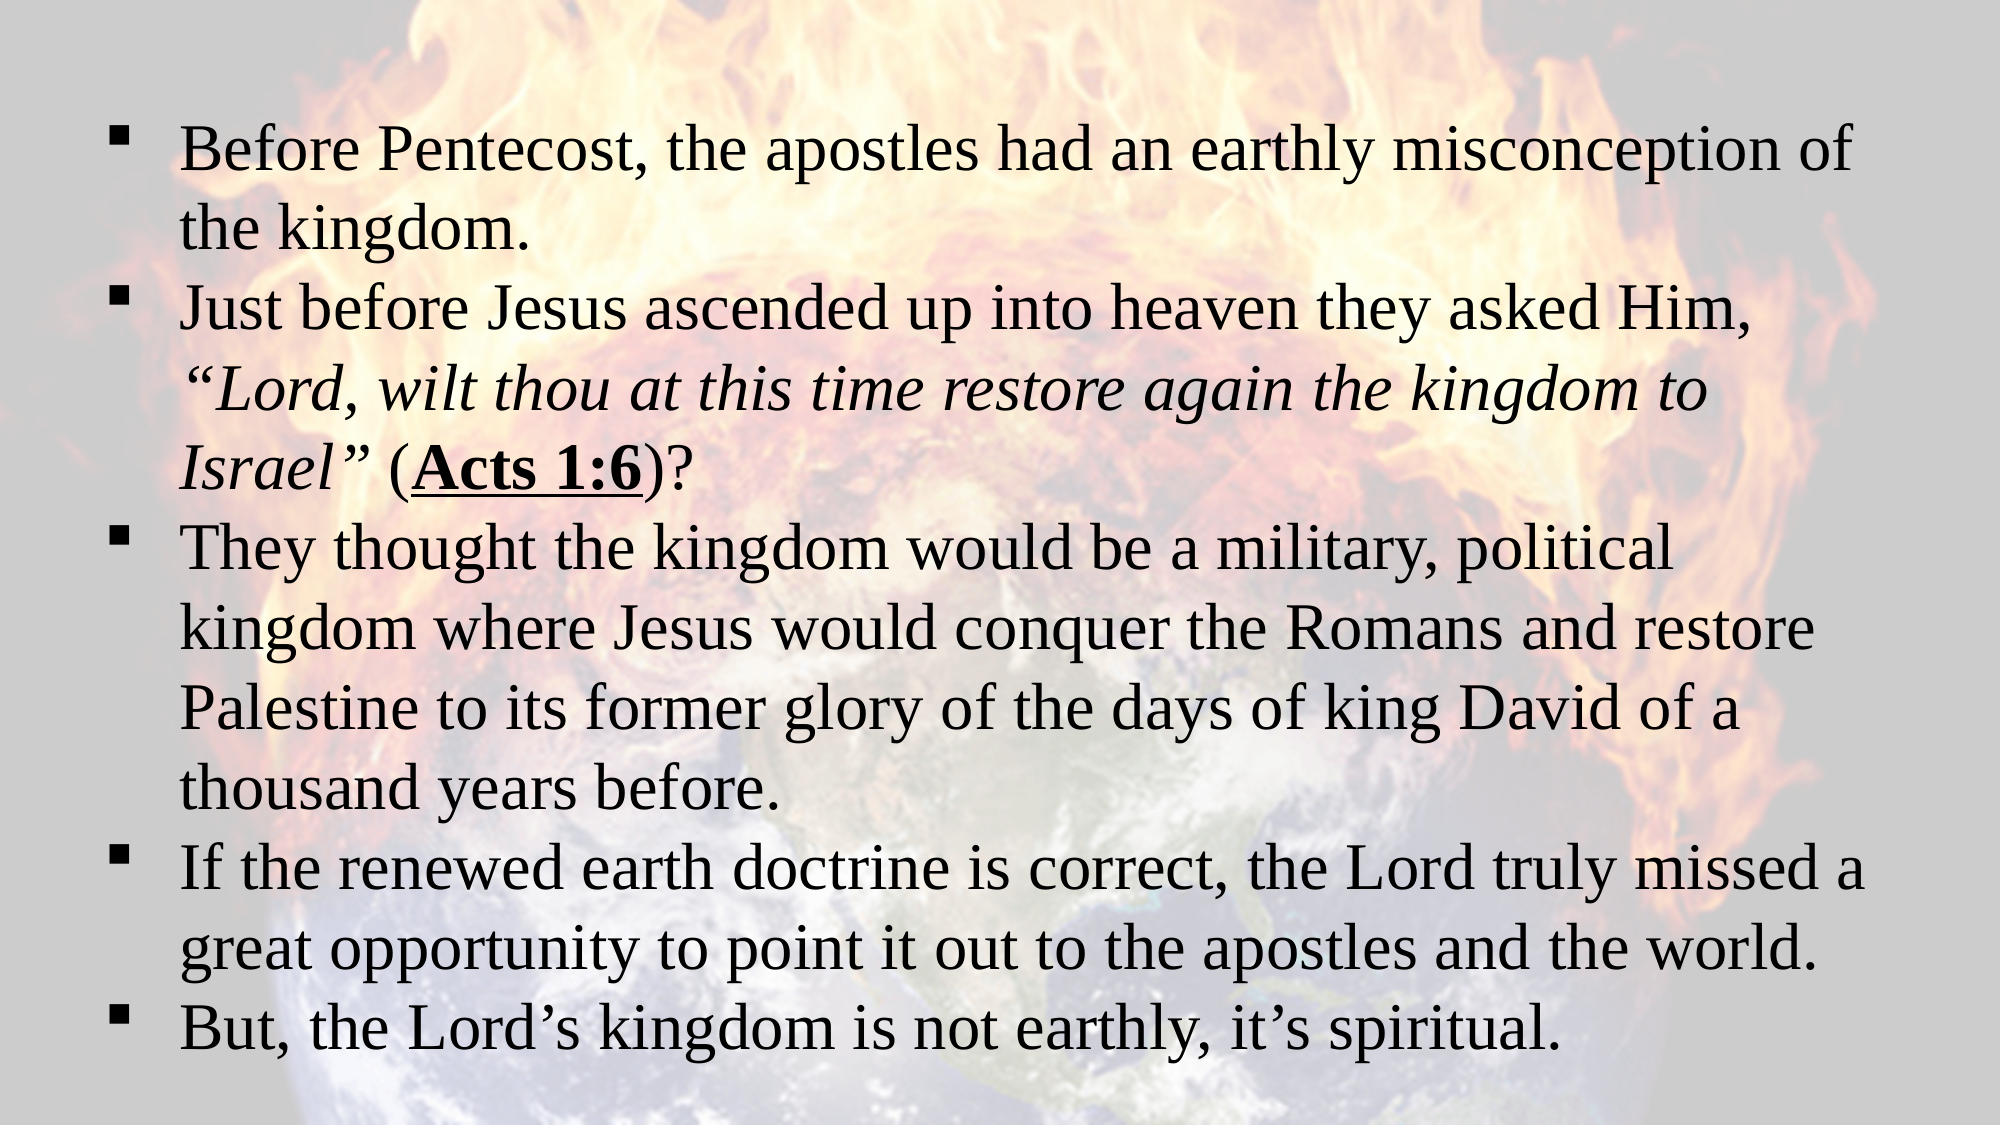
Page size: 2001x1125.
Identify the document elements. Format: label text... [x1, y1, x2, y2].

text_box Before Pentecost, the apostles had an earthly misconception of the kingdom. Just before Jesus ascended up into heaven they asked Him, “Lord, wilt thou at this time restore again the kingdom to Israel” (Acts 1:6)? They thought the kingdom would be a military, political kingdom where Jesus would conquer the Romans and restore Palestine to its former glory of the days of king David of a thousand years before. If the renewed earth doctrine is correct, the Lord truly missed a great opportunity to point it out to the apostles and the world. But, the Lord’s kingdom is not earthly, it’s spiritual. [89, 95, 1911, 1071]
